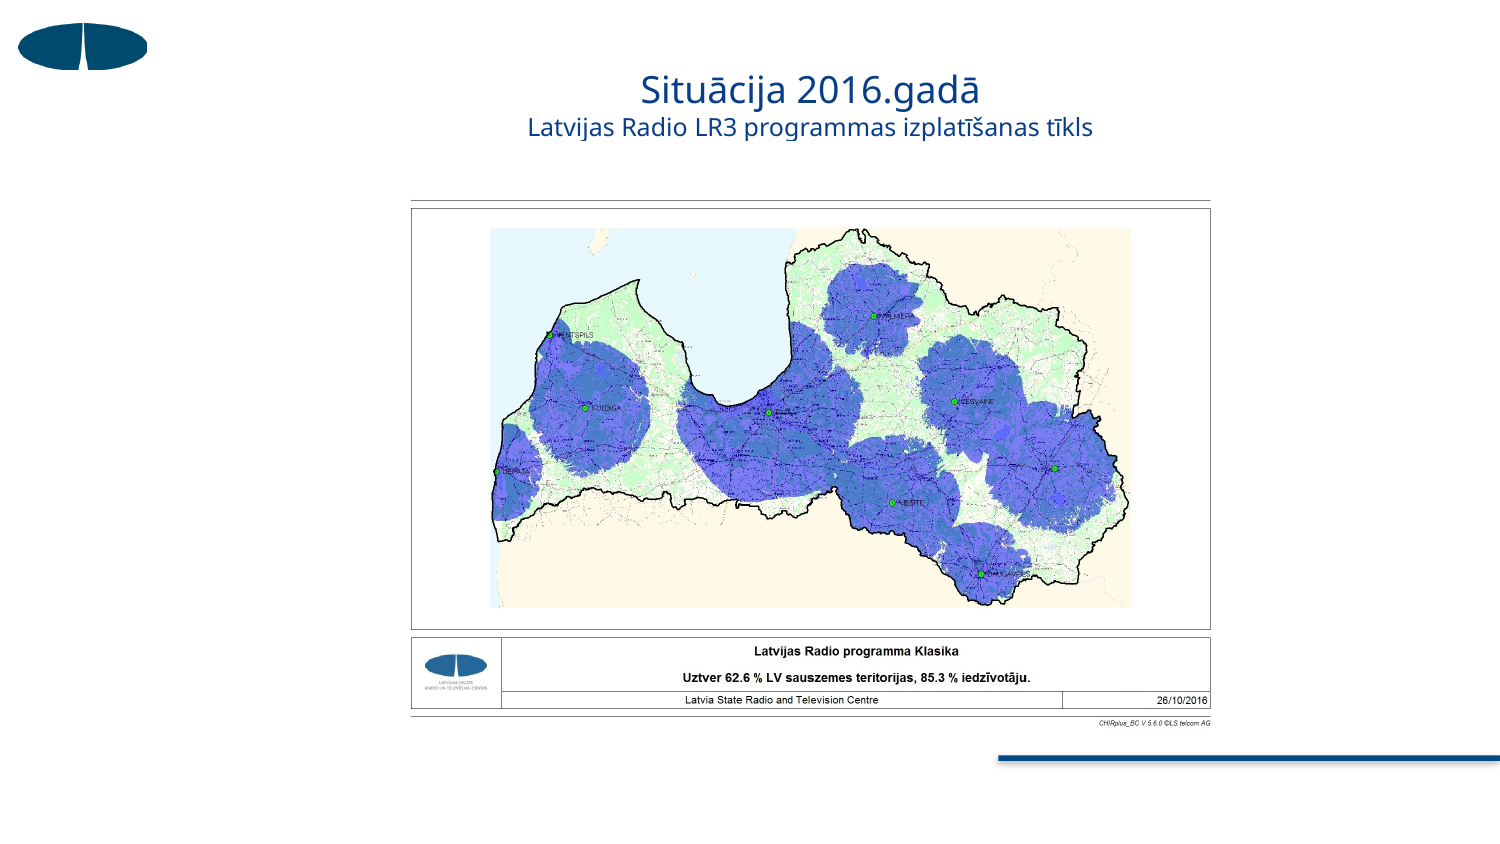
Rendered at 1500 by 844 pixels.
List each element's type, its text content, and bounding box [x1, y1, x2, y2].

title Situācija 2016.gadā Latvijas Radio LR3 programmas izplatīšanas tīkls [161, 65, 1461, 172]
picture [381, 141, 1240, 746]
